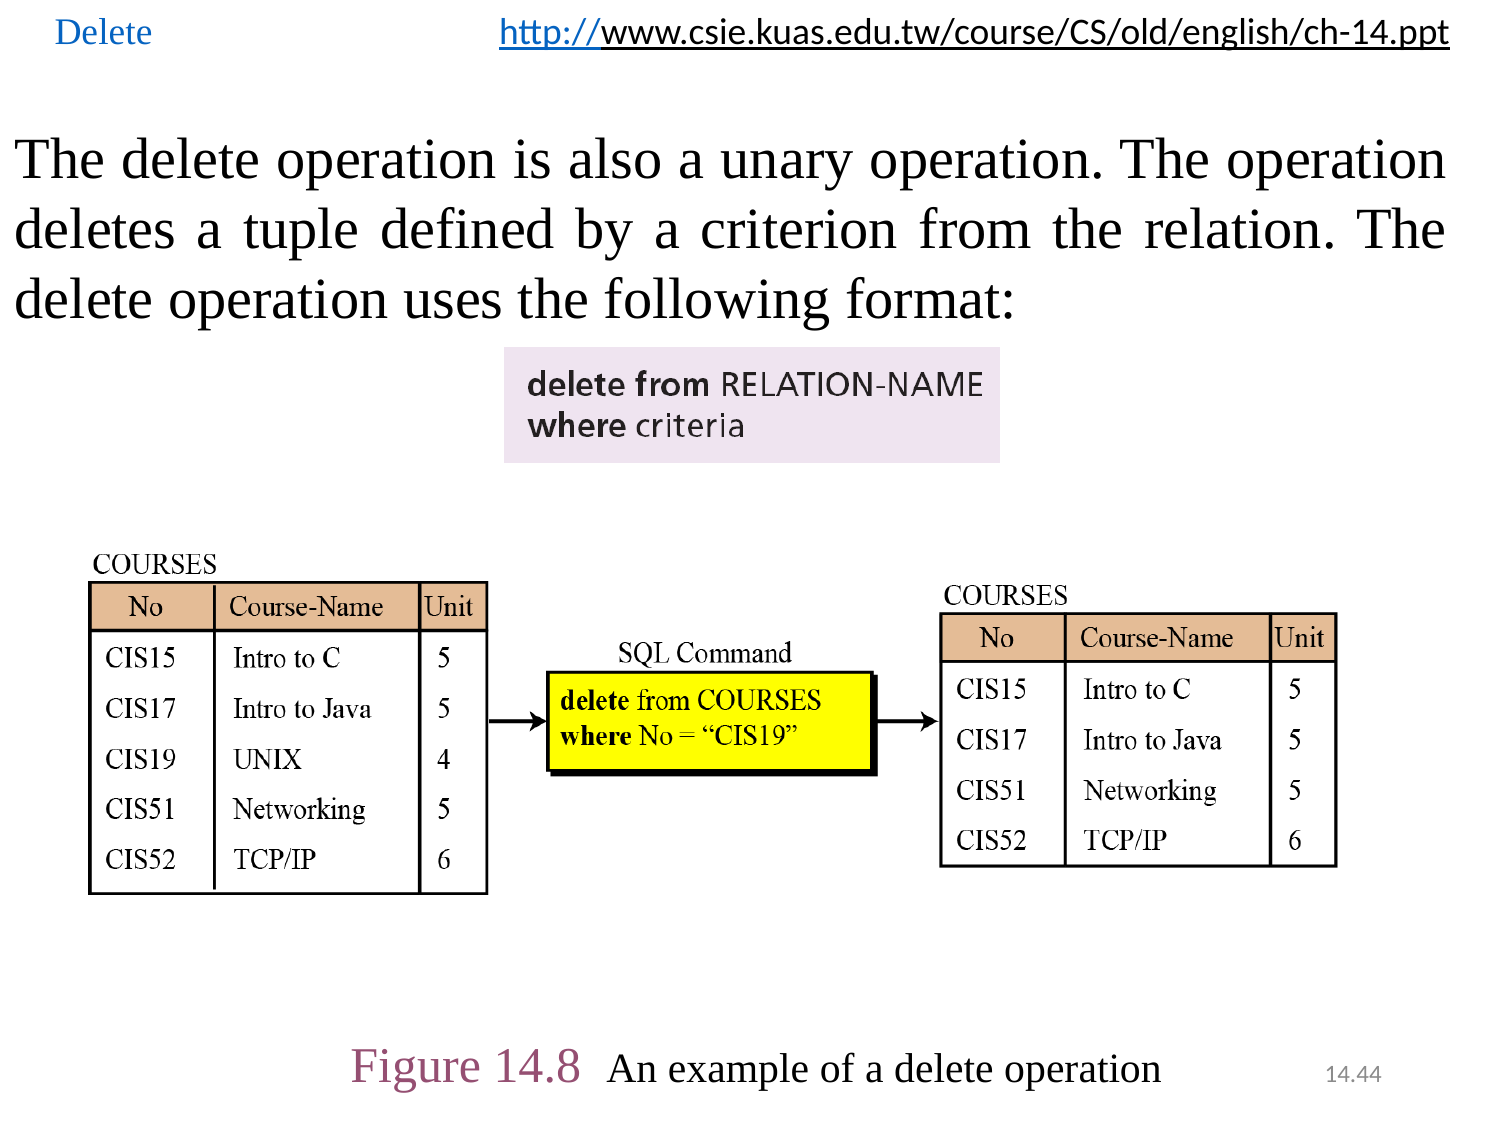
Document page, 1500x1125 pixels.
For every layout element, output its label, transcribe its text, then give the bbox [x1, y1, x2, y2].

text_box The delete operation is also a unary operation. The operation deletes a tuple defined by a criterion from the relation. The delete operation uses the following format: [0, 112, 1463, 338]
text_box Figure 14.8 An example of a delete operation [335, 1024, 1178, 1100]
text_box http://www.csie.kuas.edu.tw/course/CS/old/english/ch-14.ppt [484, 0, 1500, 60]
picture [494, 337, 1000, 475]
text_box Delete [39, 0, 168, 60]
slide_number 14.44 [1059, 1042, 1397, 1103]
picture [88, 549, 1338, 895]
